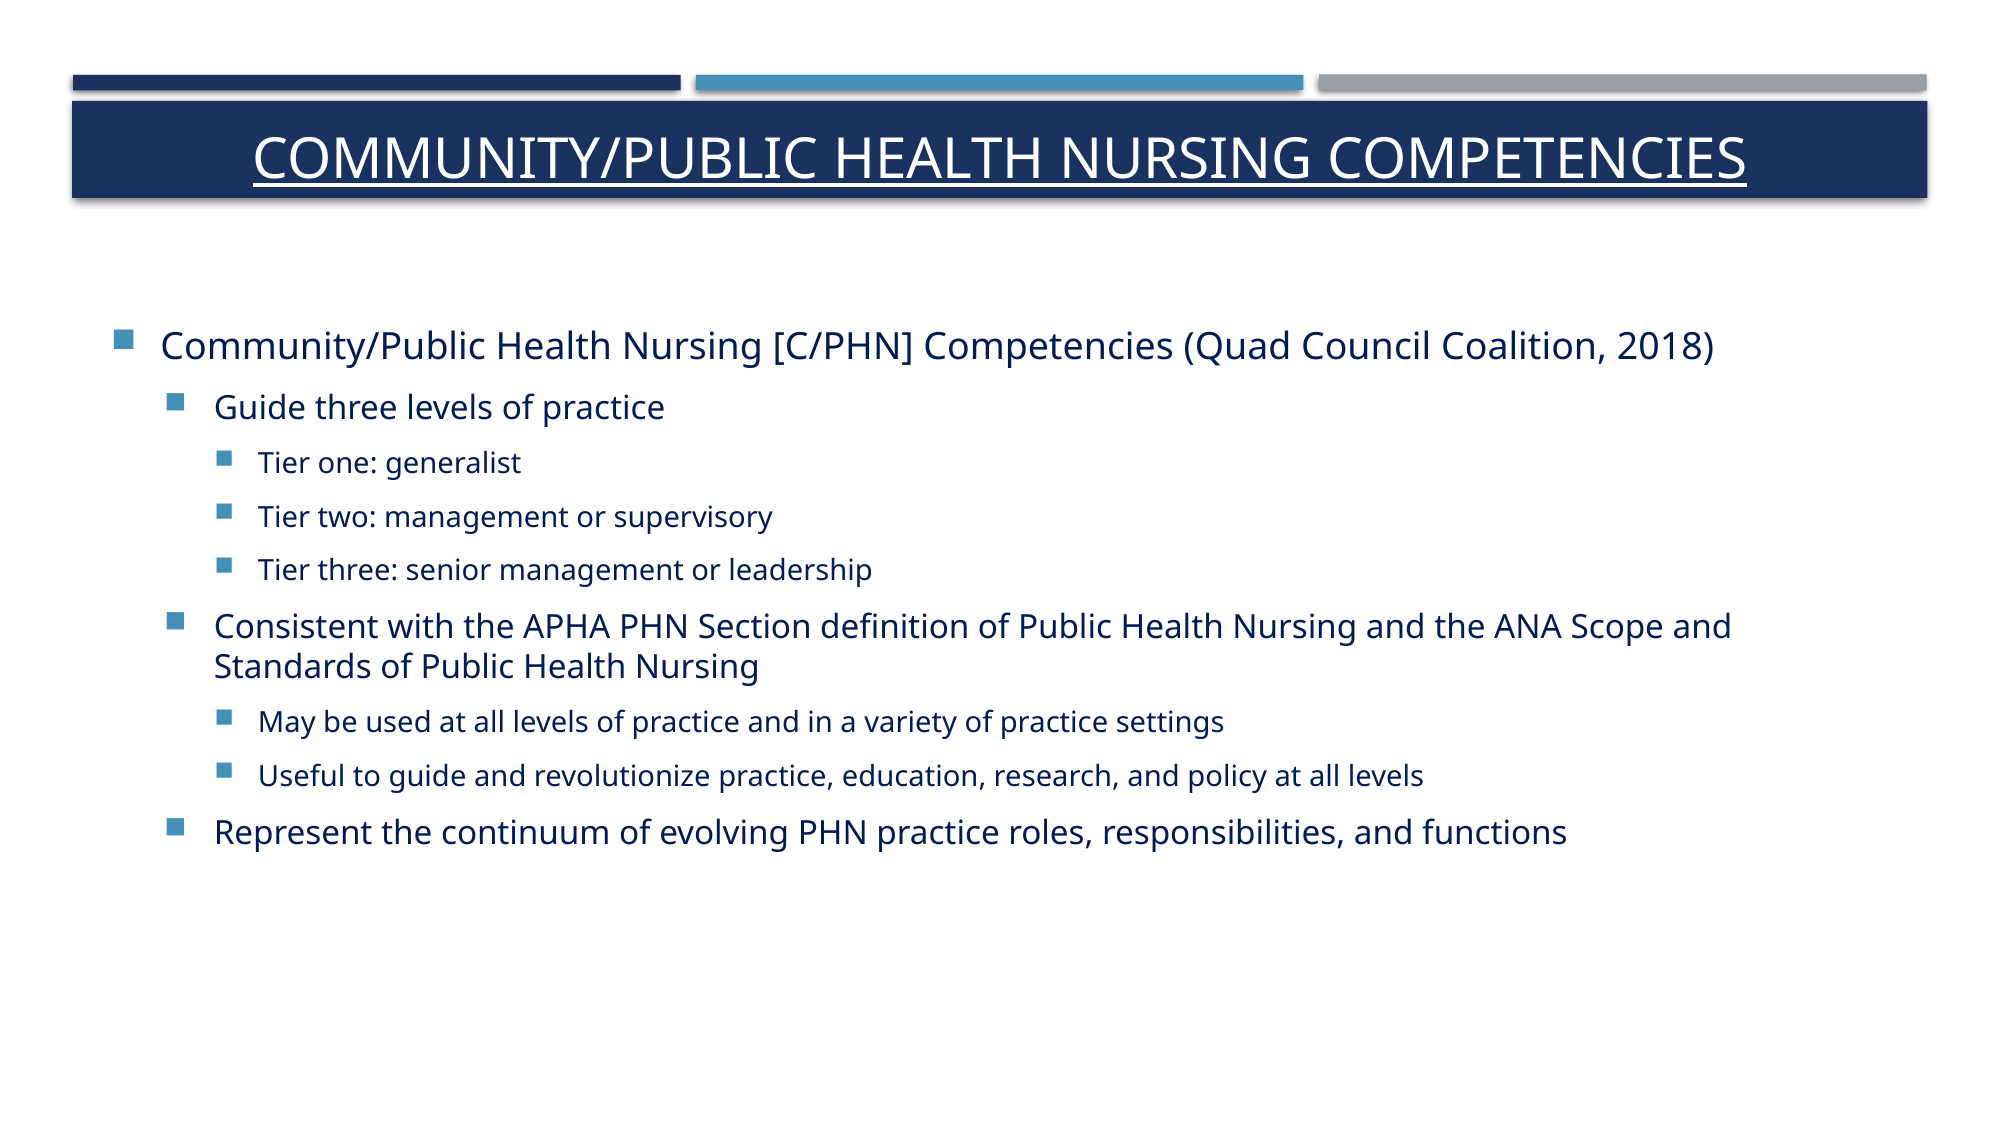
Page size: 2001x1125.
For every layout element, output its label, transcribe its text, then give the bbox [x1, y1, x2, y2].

title Community/Public Health Nursing Competencies [95, 115, 1905, 198]
list Community/Public Health Nursing [C/PHN] Competencies (Quad Council Coalition, 2018) Guide three levels of practice Tier one: generalist Tier two: management or supervisory Tier three: senior management or leadership Consistent with the APHA PHN Section definition of Public Health Nursing and the ANA Scope and Standards of Public Health Nursing May be used at all levels of practice and in a variety of practice settings Useful to guide and revolutionize practice, education, research, and policy at all levels Represent the continuum of evolving PHN practice roles, responsibilities, and functions [95, 212, 1905, 962]
